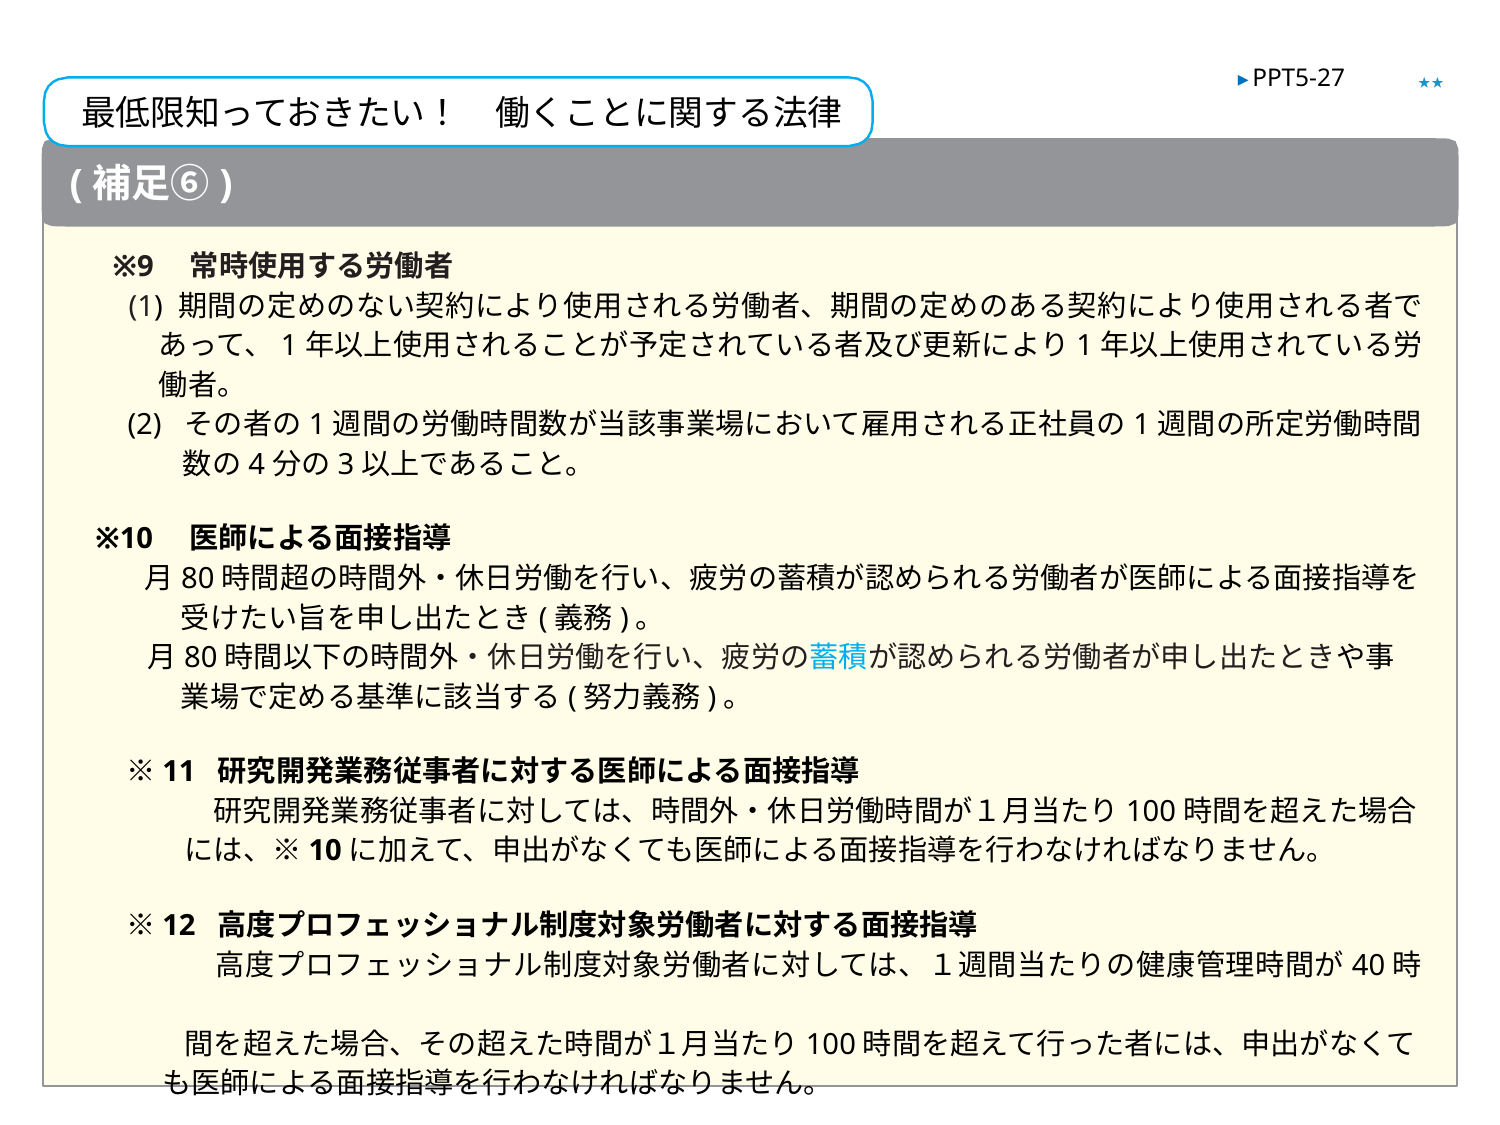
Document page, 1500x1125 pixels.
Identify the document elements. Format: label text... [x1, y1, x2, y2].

text_box [42, 220, 1458, 1087]
text_box [43, 77, 871, 147]
text_box [41, 138, 1459, 227]
text_box (補足⑥) [67, 155, 418, 206]
text_box ▶ PPT5-27 [1236, 59, 1377, 91]
text_box ※9 常時使用する労働者 (1) 期間の定めのない契約により使用される労働者、期間の定めのある契約により使用される者であって、1年以上使用されることが予定されている者及び更新により1年以上使用されている労働者。 (2) その者の1週間の労働時間数が当該事業場において雇用される正社員の1週間の所定労働時間数の4分の3以上であること。 ※10 医師による面接指導 月80時間超の時間外・休日労働を行い、疲労の蓄積が認められる労働者が医師による面接指導を受けたい旨を申し出たとき(義務)。 月80時間以下の時間外・休日労働を行い、疲労の蓄積が認められる労働者が申し出たときや事業場で定める基準に該当する(努力義務)。 ※11 研究開発業務従事者に対する医師による面接指導 研究開発業務従事者に対しては、時間外・休日労働時間が１月当たり100時間を超えた場合 には、※10に加えて、申出がなくても医師による面接指導を行わなければなりません。 ※12 高度プロフェッショナル制度対象労働者に対する面接指導 高度プロフェッショナル制度対象労働者に対しては、１週間当たりの健康管理時間が40時 間を超えた場合、その超えた時間が１月当たり100時間を超えて行った者には、申出がなくて も医師による面接指導を行わなければなりません。 [95, 242, 1424, 1064]
text_box 最低限知っておきたい！ 働くことに関する法律 [79, 88, 956, 133]
text_box ★★ [1377, 59, 1460, 100]
